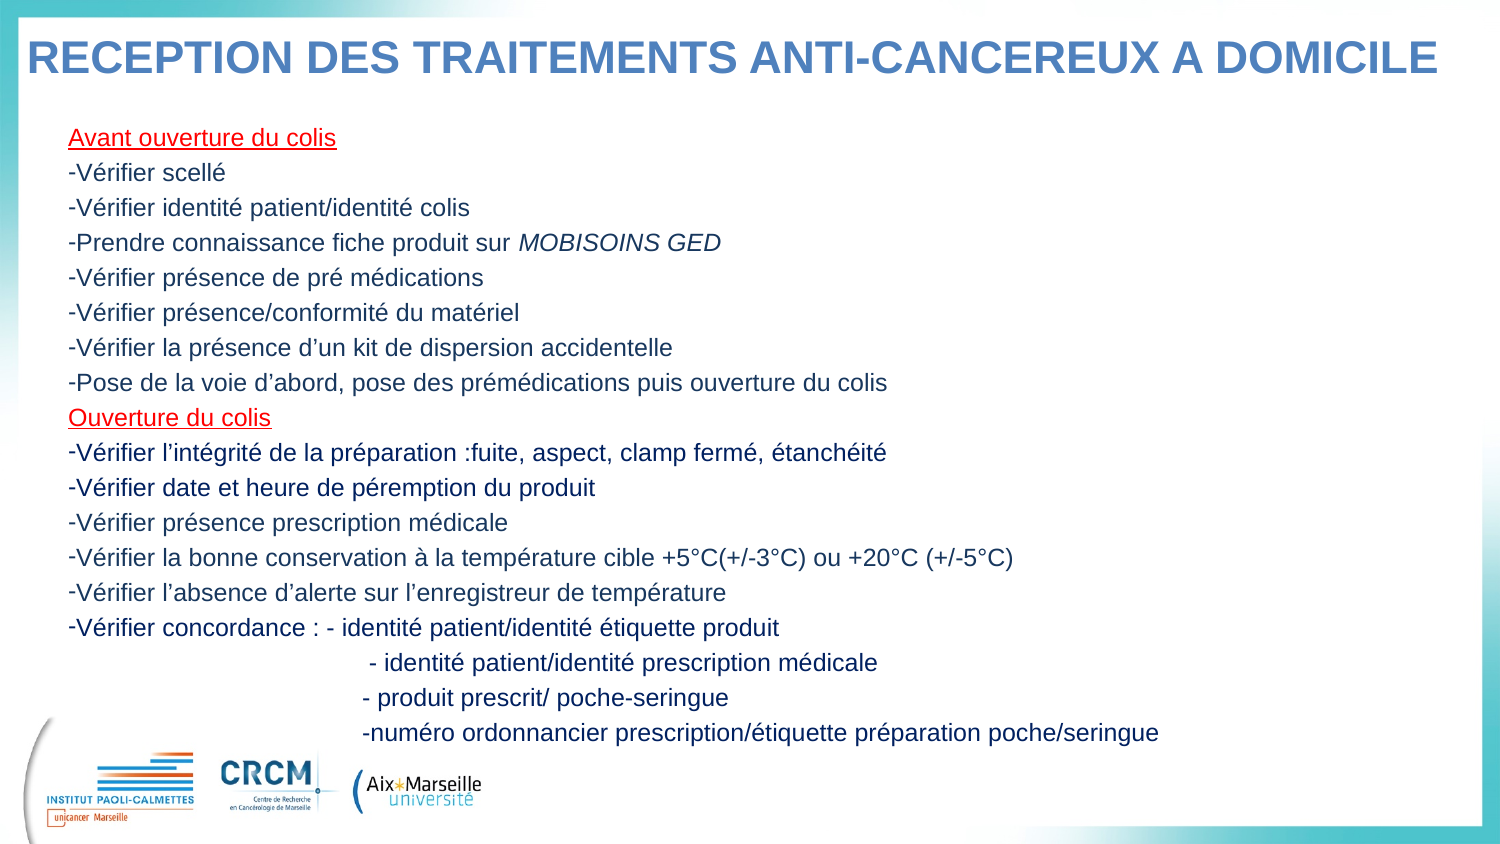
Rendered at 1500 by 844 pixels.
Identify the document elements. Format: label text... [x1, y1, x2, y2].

picture [0, 0, 1500, 844]
text_box Avant ouverture du colis Vérifier scellé Vérifier identité patient/identité colis Prendre connaissance fiche produit sur MOBISOINS GED Vérifier présence de pré médications Vérifier présence/conformité du matériel Vérifier la présence d’un kit de dispersion accidentelle Pose de la voie d’abord, pose des prémédications puis ouverture du colis Ouverture du colis Vérifier l’intégrité de la préparation :fuite, aspect, clamp fermé, étanchéité Vérifier date et heure de péremption du produit Vérifier présence prescription médicale Vérifier la bonne conservation à la température cible +5°C(+/-3°C) ou +20°C (+/-5°C) Vérifier l’absence d’alerte sur l’enregistreur de température Vérifier concordance : - identité patient/identité étiquette produit - identité patient/identité prescription médicale - produit prescrit/ poche-seringue -numéro ordonnancier prescription/étiquette préparation poche/seringue [53, 291, 1302, 824]
title RECEPTION DES TRAITEMENTS ANTI-CANCEREUX A DOMICILE [11, 20, 1495, 92]
